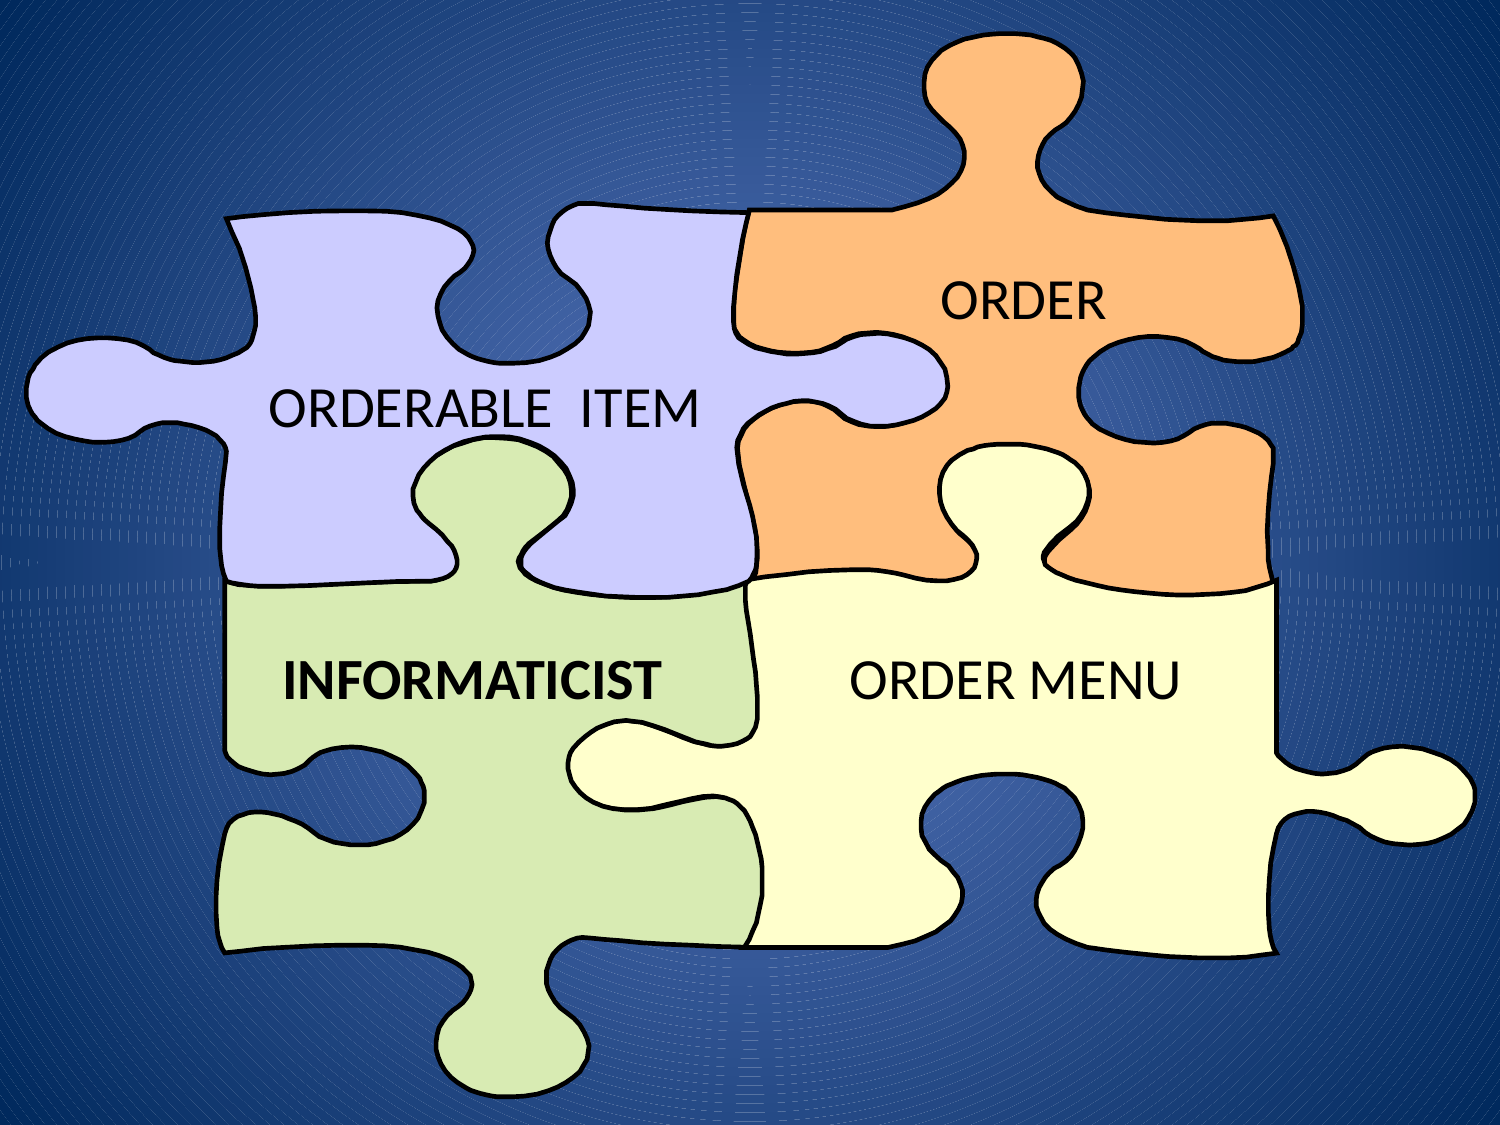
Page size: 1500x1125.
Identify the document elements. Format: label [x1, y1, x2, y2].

text_box [24, 31, 1476, 1095]
